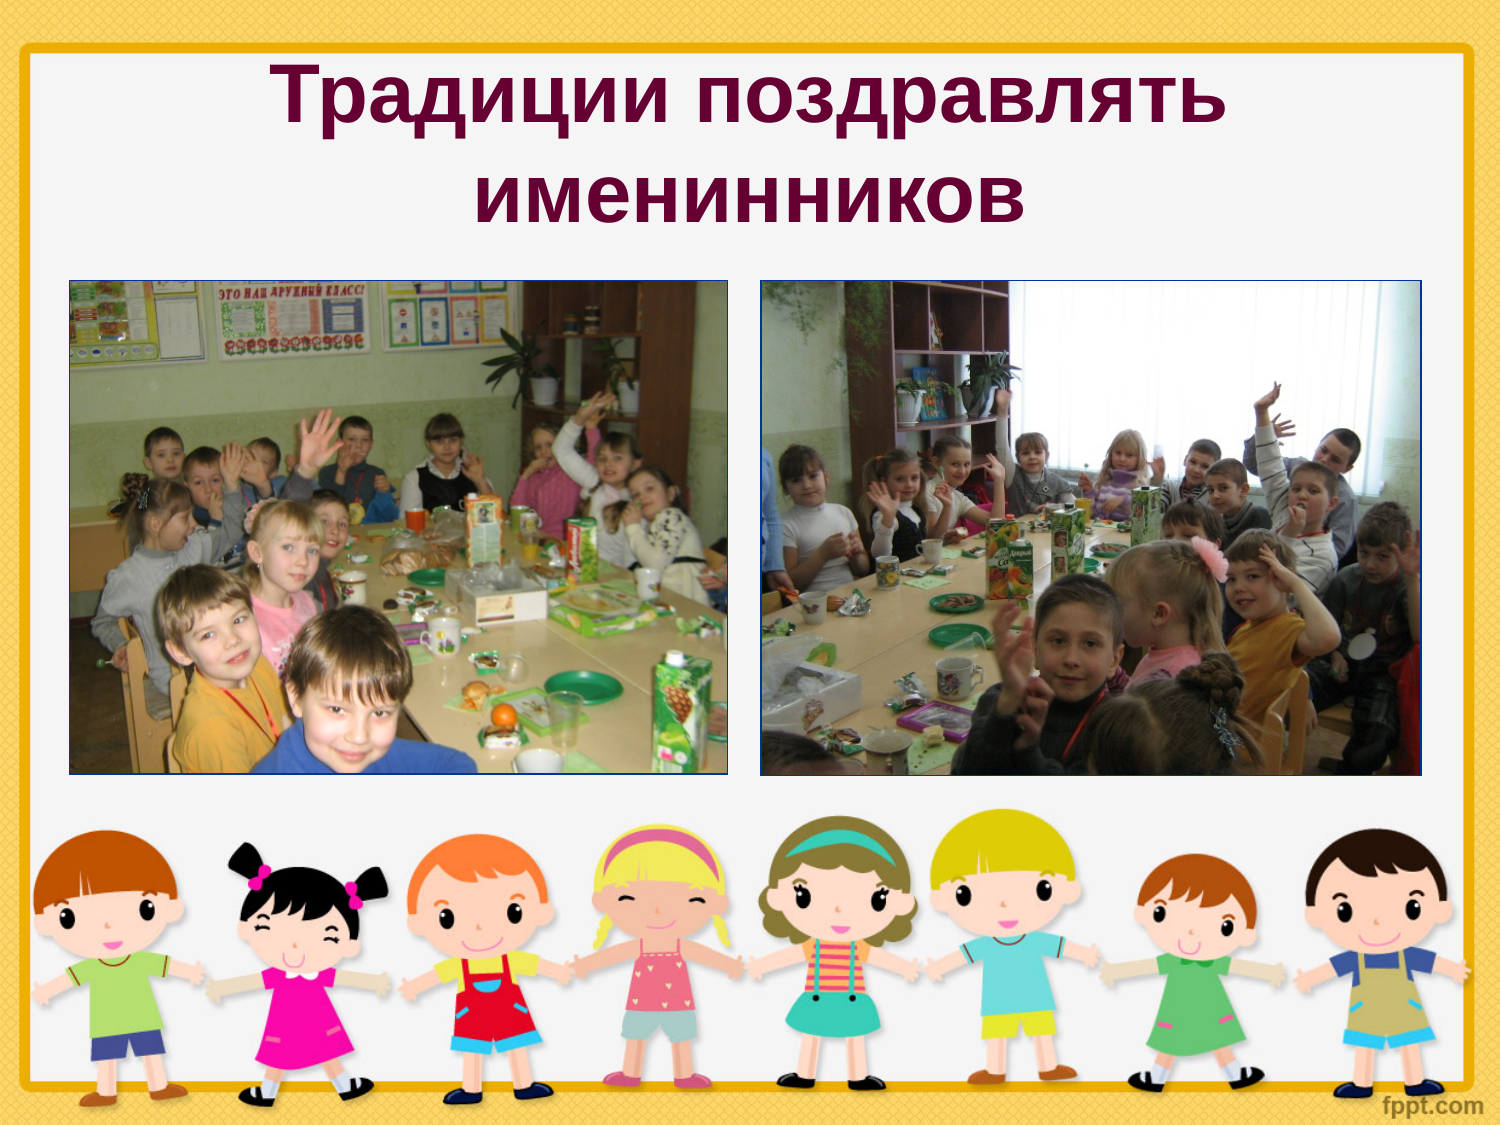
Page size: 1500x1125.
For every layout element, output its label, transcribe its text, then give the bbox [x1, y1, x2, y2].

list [761, 280, 1421, 776]
title Традиции поздравлять именинников [74, 44, 1426, 233]
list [70, 280, 727, 774]
picture [0, 0, 1500, 1125]
